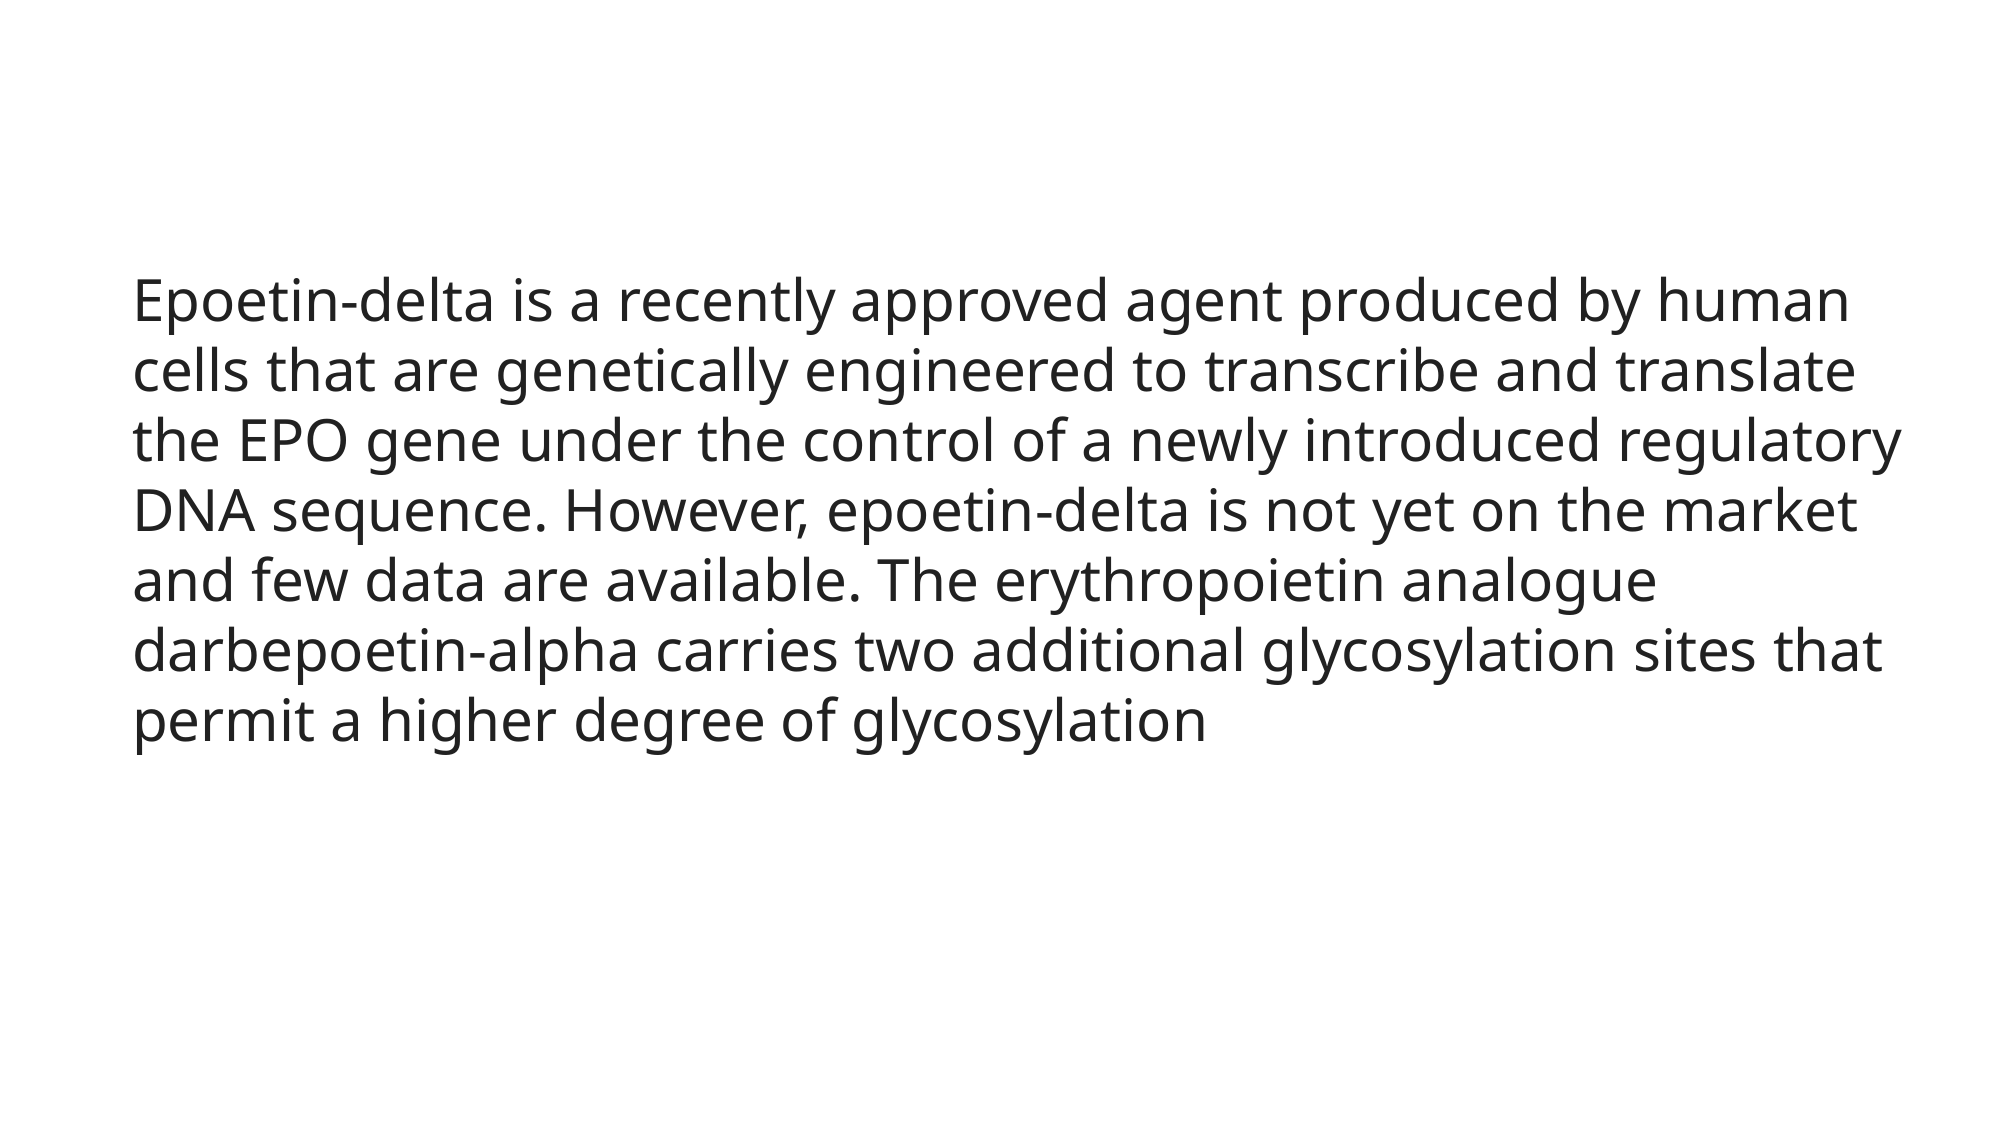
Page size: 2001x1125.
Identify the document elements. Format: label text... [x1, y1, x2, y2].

text_box Epoetin-delta is a recently approved agent produced by human cells that are genetically engineered to transcribe and translate the EPO gene under the control of a newly introduced regulatory DNA sequence. However, epoetin-delta is not yet on the market and few data are available. The erythropoietin analogue darbepoetin-alpha carries two additional glycosylation sites that permit a higher degree of glycosylation [117, 255, 1952, 761]
